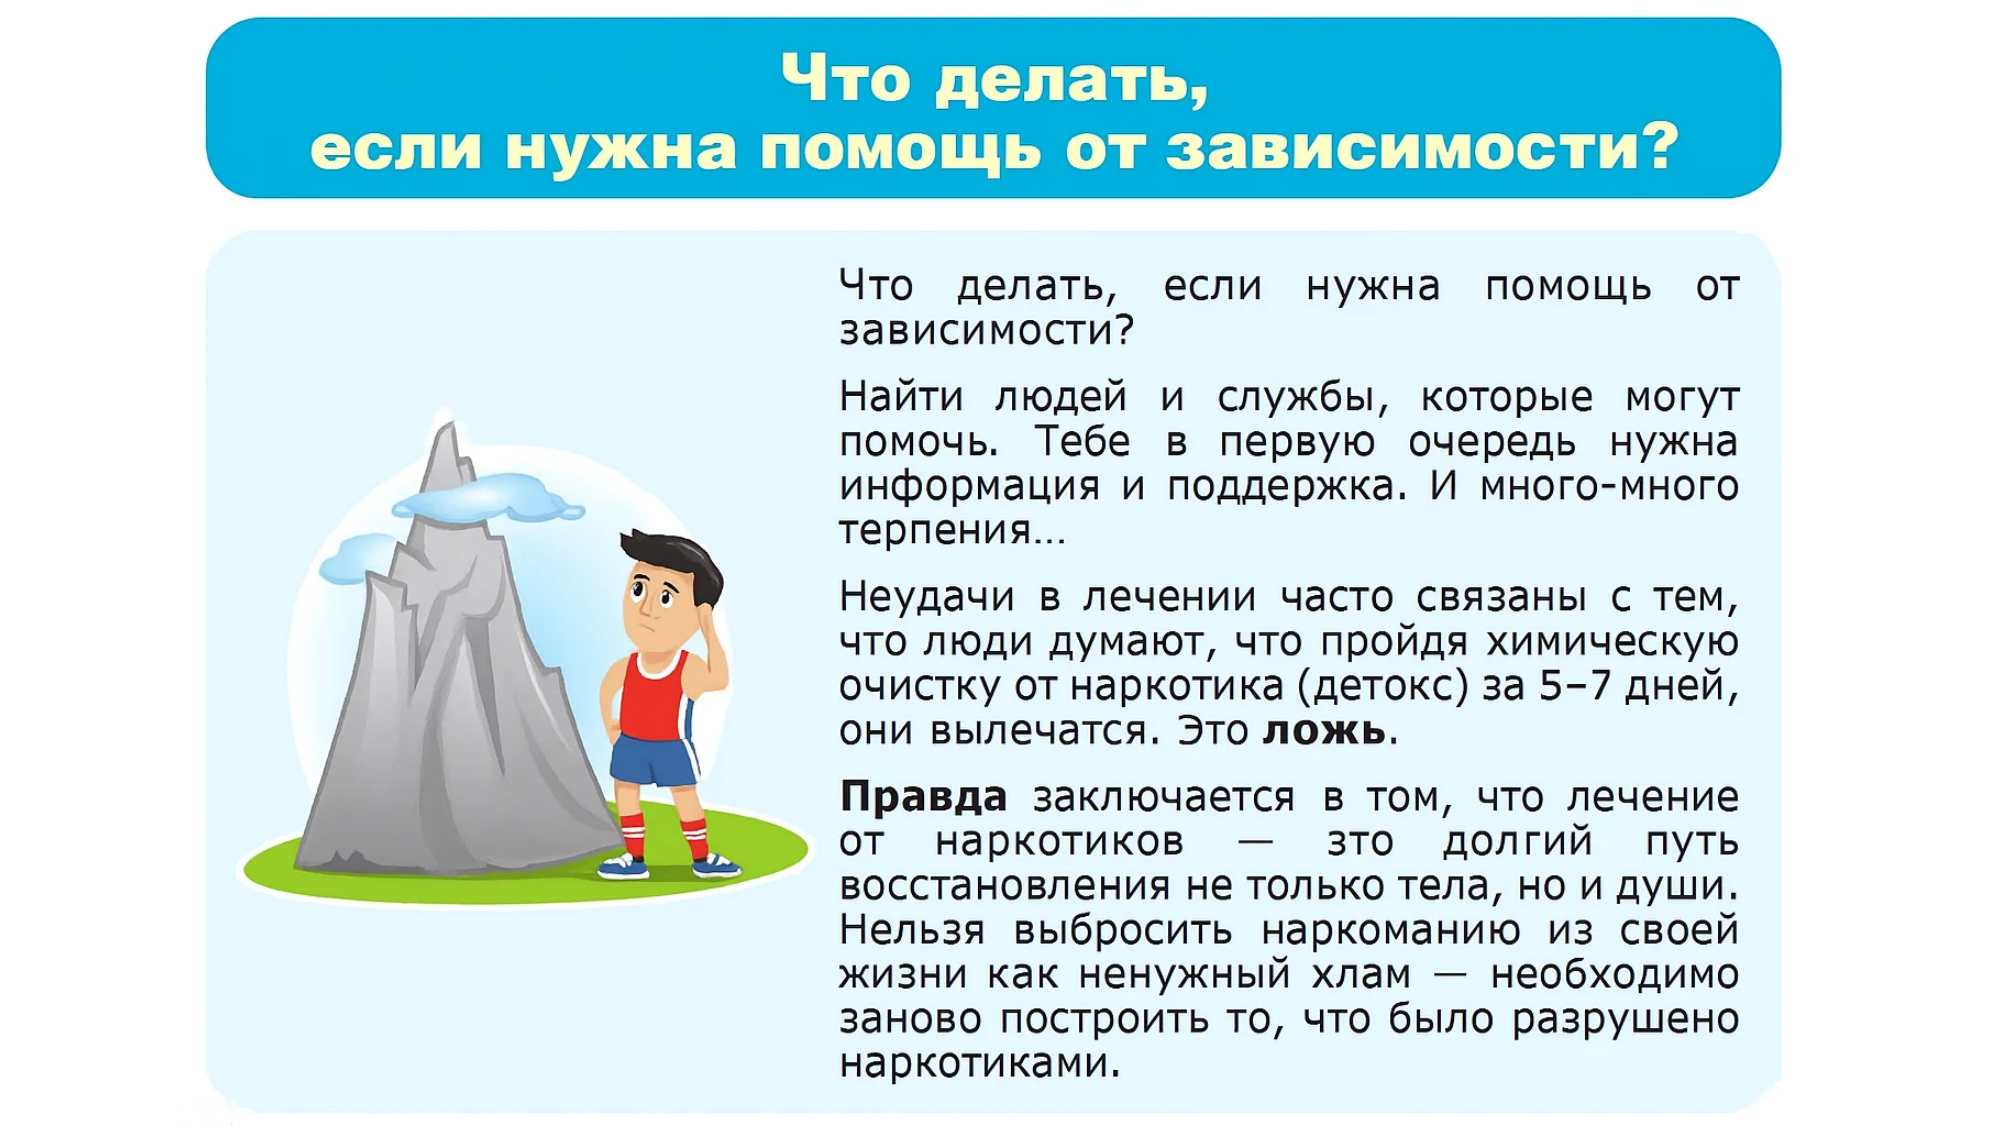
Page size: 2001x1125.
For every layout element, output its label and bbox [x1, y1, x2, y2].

picture [161, 0, 1850, 1125]
